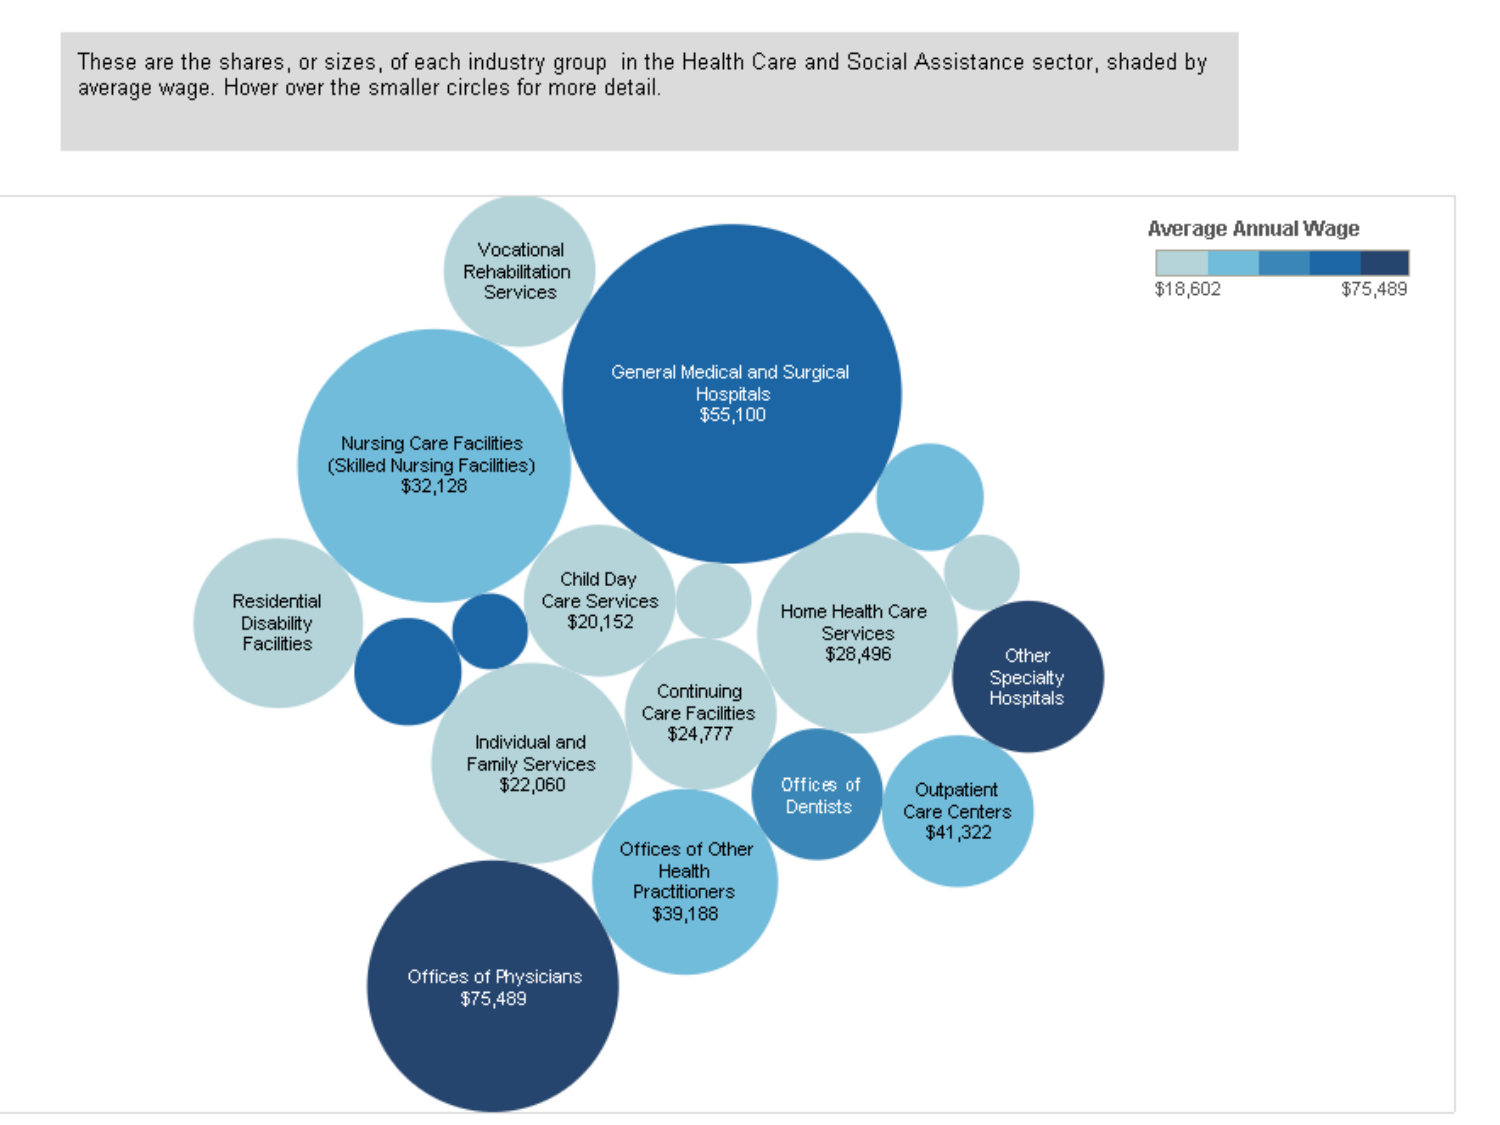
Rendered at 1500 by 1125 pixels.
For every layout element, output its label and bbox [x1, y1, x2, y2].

list [0, 24, 1463, 1125]
